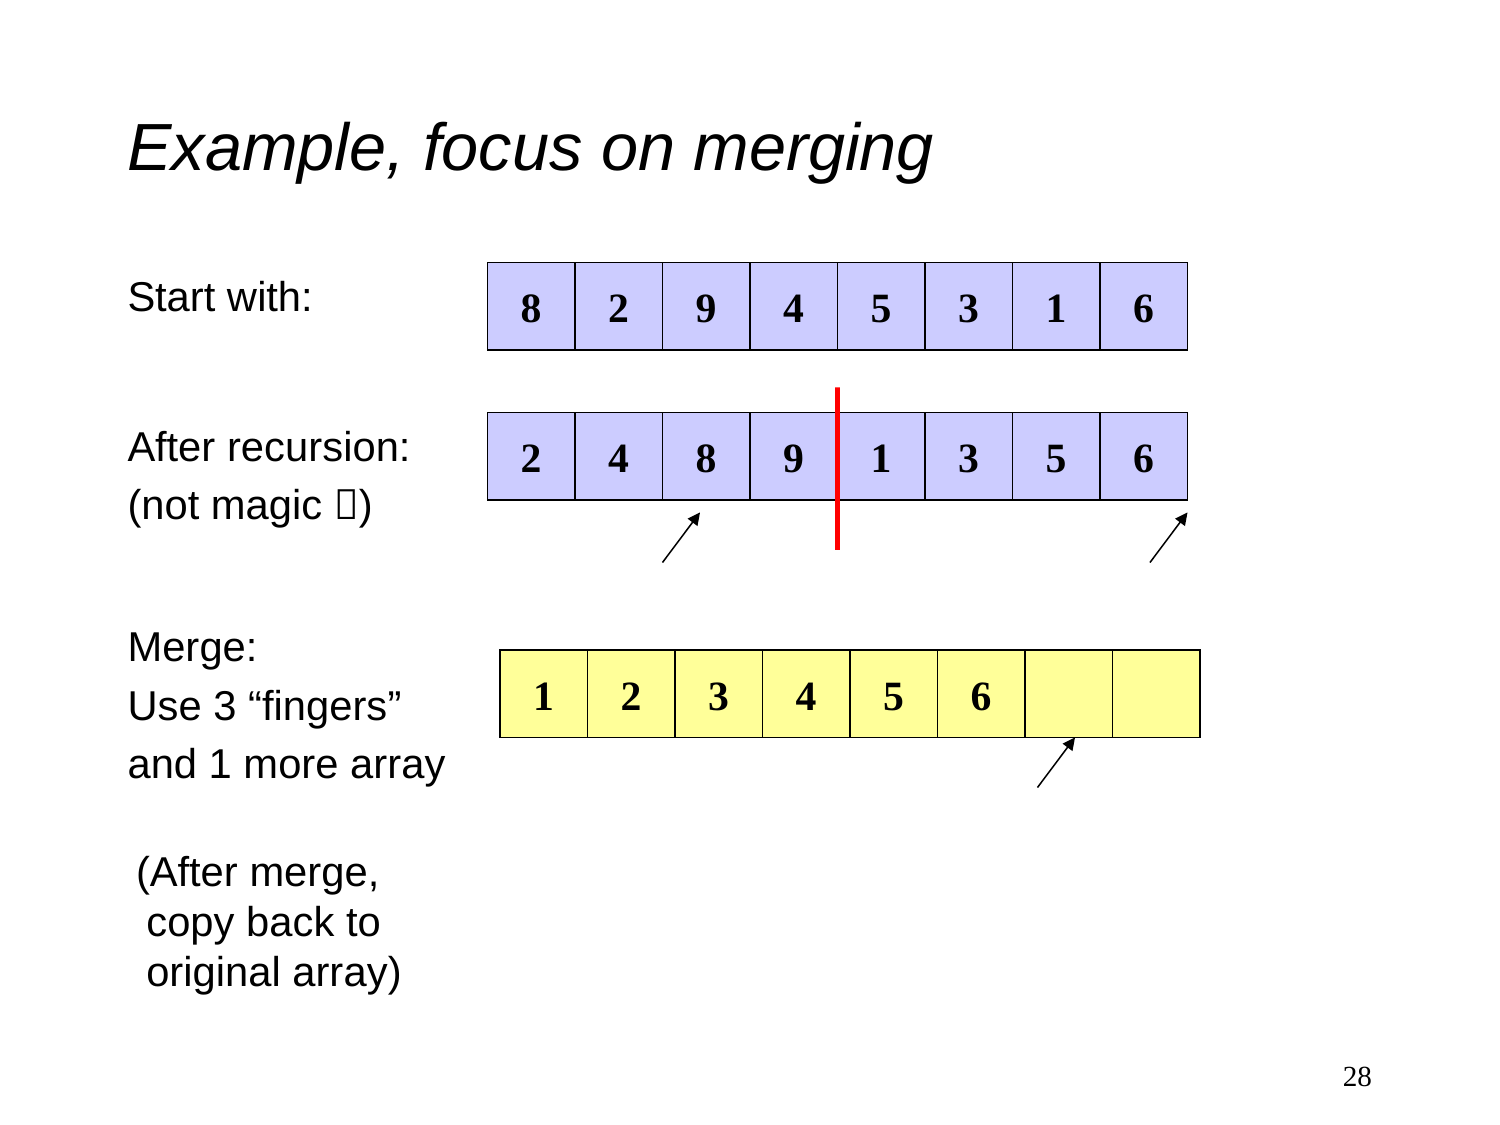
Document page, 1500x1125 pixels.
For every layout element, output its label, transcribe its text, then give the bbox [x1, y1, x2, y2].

text_box 6 [1099, 262, 1188, 350]
text_box [1112, 649, 1200, 738]
text_box 8 [662, 412, 749, 500]
text_box (After merge, copy back to original array) [74, 837, 438, 1038]
title Example, focus on merging [112, 49, 1388, 238]
text_box After recursion: (not magic ) [112, 412, 475, 575]
slide_number 28 [1074, 1049, 1388, 1125]
text_box 1 [838, 412, 924, 500]
text_box Merge: Use 3 “fingers” and 1 more array [112, 612, 475, 813]
list Start with: [112, 262, 351, 412]
text_box 1 [499, 649, 587, 738]
text_box 5 [1012, 412, 1099, 500]
text_box 3 [924, 262, 1012, 350]
text_box 8 [487, 262, 574, 350]
text_box 3 [924, 412, 1012, 500]
text_box 1 [1012, 262, 1099, 350]
text_box 2 [574, 262, 662, 350]
text_box 5 [837, 262, 924, 350]
text_box 6 [1099, 412, 1188, 500]
text_box 9 [662, 262, 749, 350]
text_box 9 [749, 412, 837, 500]
text_box 6 [937, 649, 1024, 738]
text_box 2 [487, 412, 574, 500]
text_box 4 [574, 412, 662, 500]
text_box 5 [849, 649, 937, 738]
text_box 4 [749, 262, 837, 350]
text_box [1024, 649, 1112, 738]
text_box 2 [587, 649, 674, 738]
text_box [1037, 737, 1075, 788]
text_box 4 [762, 649, 849, 738]
text_box 3 [674, 649, 762, 738]
text_box [662, 512, 700, 563]
text_box [1149, 512, 1188, 563]
